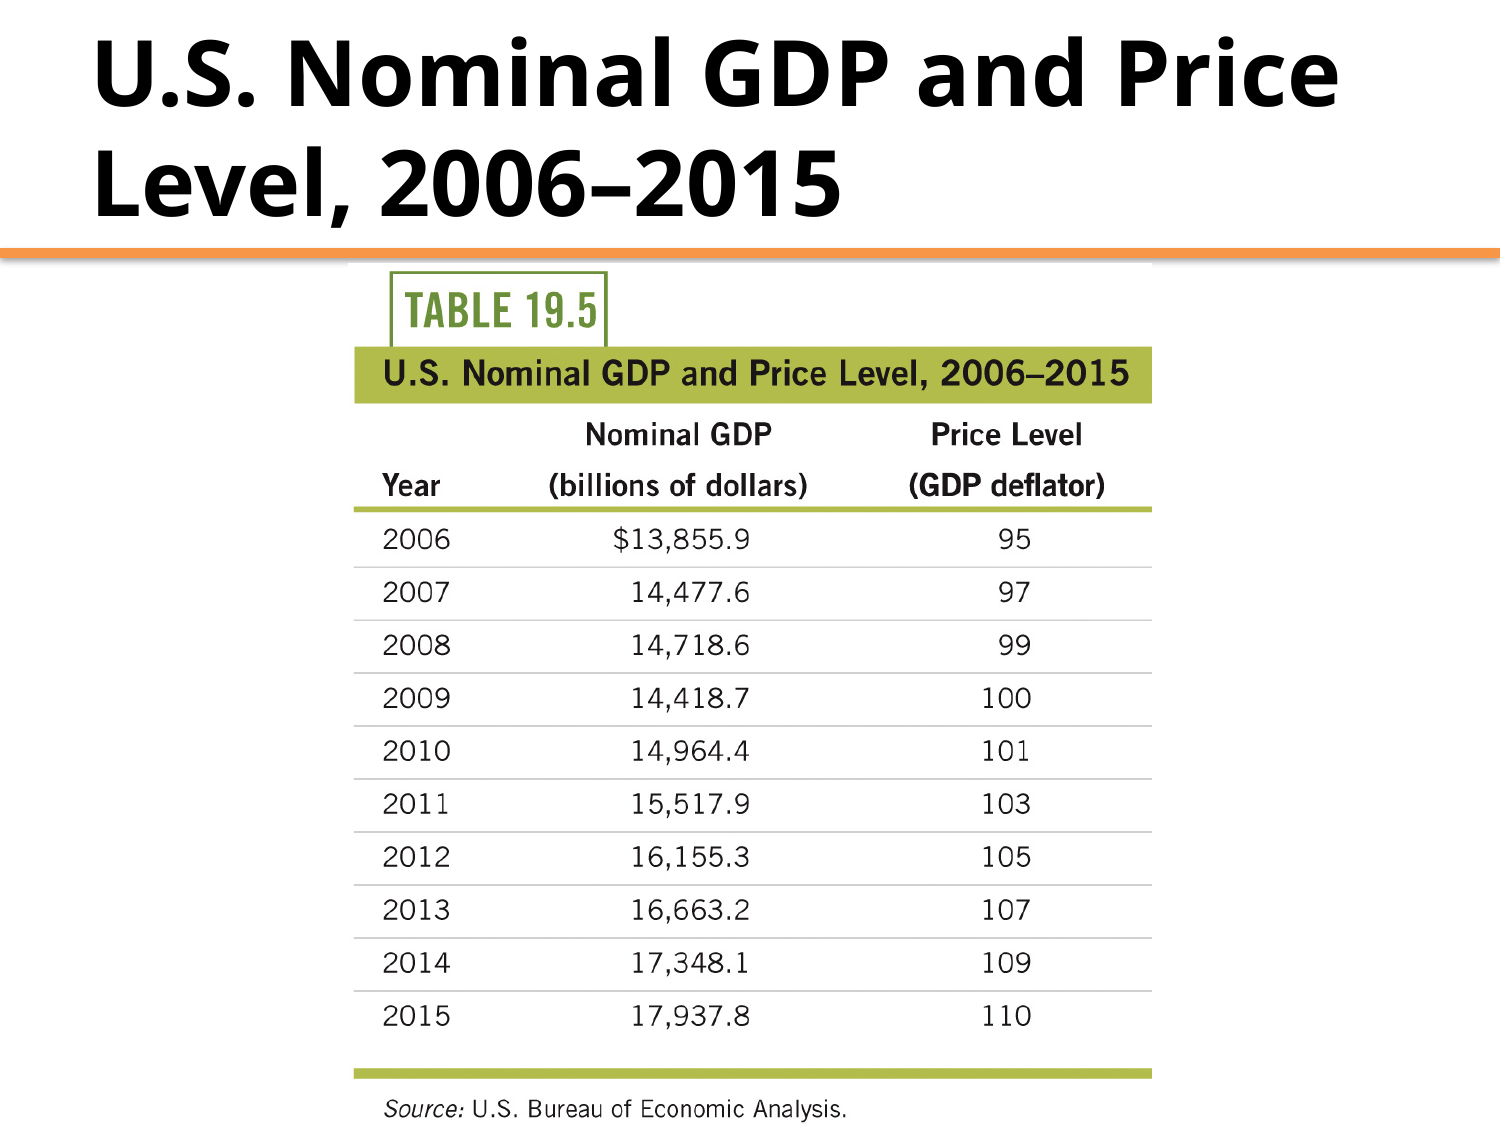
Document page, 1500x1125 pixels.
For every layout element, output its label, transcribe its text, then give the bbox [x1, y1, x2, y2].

title U.S. Nominal GDP and Price Level, 2006–2015 [75, 0, 1425, 251]
picture [347, 263, 1153, 1125]
